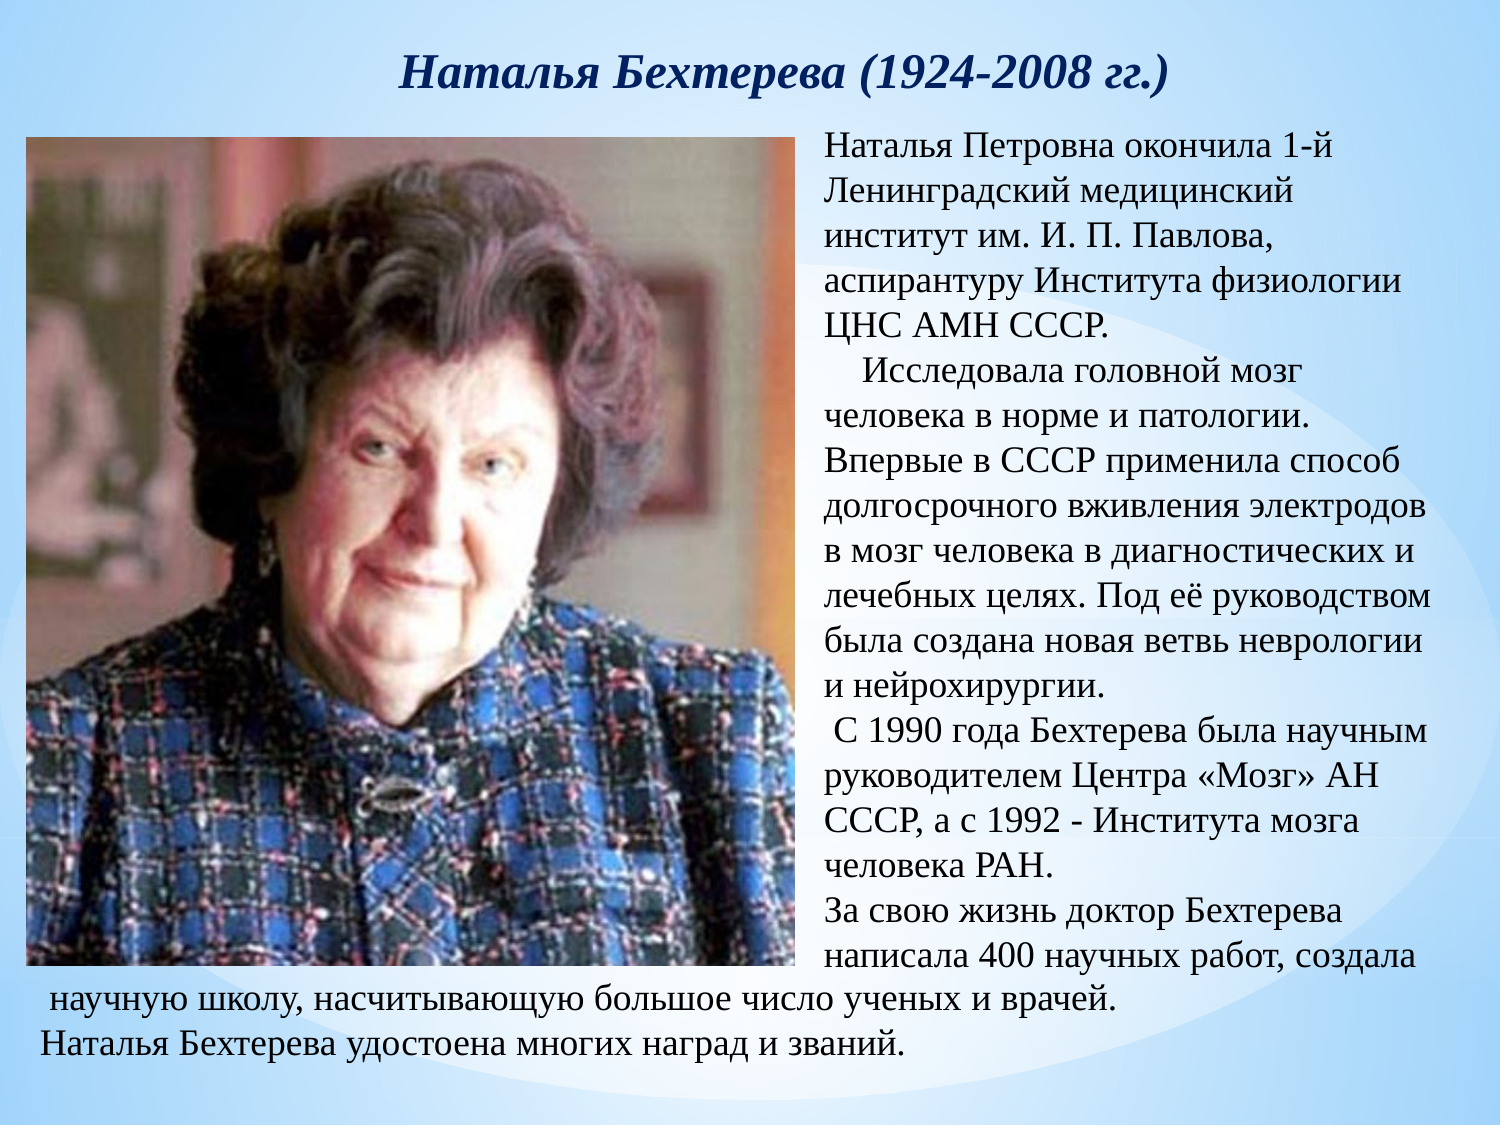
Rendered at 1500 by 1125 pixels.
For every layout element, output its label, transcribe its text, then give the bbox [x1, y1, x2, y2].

picture [26, 137, 795, 966]
text_box Наталья Петровна окончила 1-й Ленинградский медицинский институт им. И. П. Павлова, аспирантуру Института физиологии ЦНС АМН СССР. Исследовала головной мозг человека в норме и патологии. Впервые в СССР применила способ долгосрочного вживления электродов в мозг человека в диагностических и лечебных целях. Под её руководством была создана новая ветвь неврологии и нейрохирургии. С 1990 года Бехтерева была научным руководителем Центра «Мозг» АН СССР, а с 1992 - Института мозга человека РАН. За свою жизнь доктор Бехтерева написала 400 научных работ, создала [809, 112, 1459, 983]
text_box научную школу, насчитывающую большое число ученых и врачей. Наталья Бехтерева удостоена многих наград и званий. [25, 965, 1458, 1071]
text_box Наталья Бехтерева (1924-2008 гг.) [383, 31, 1306, 151]
